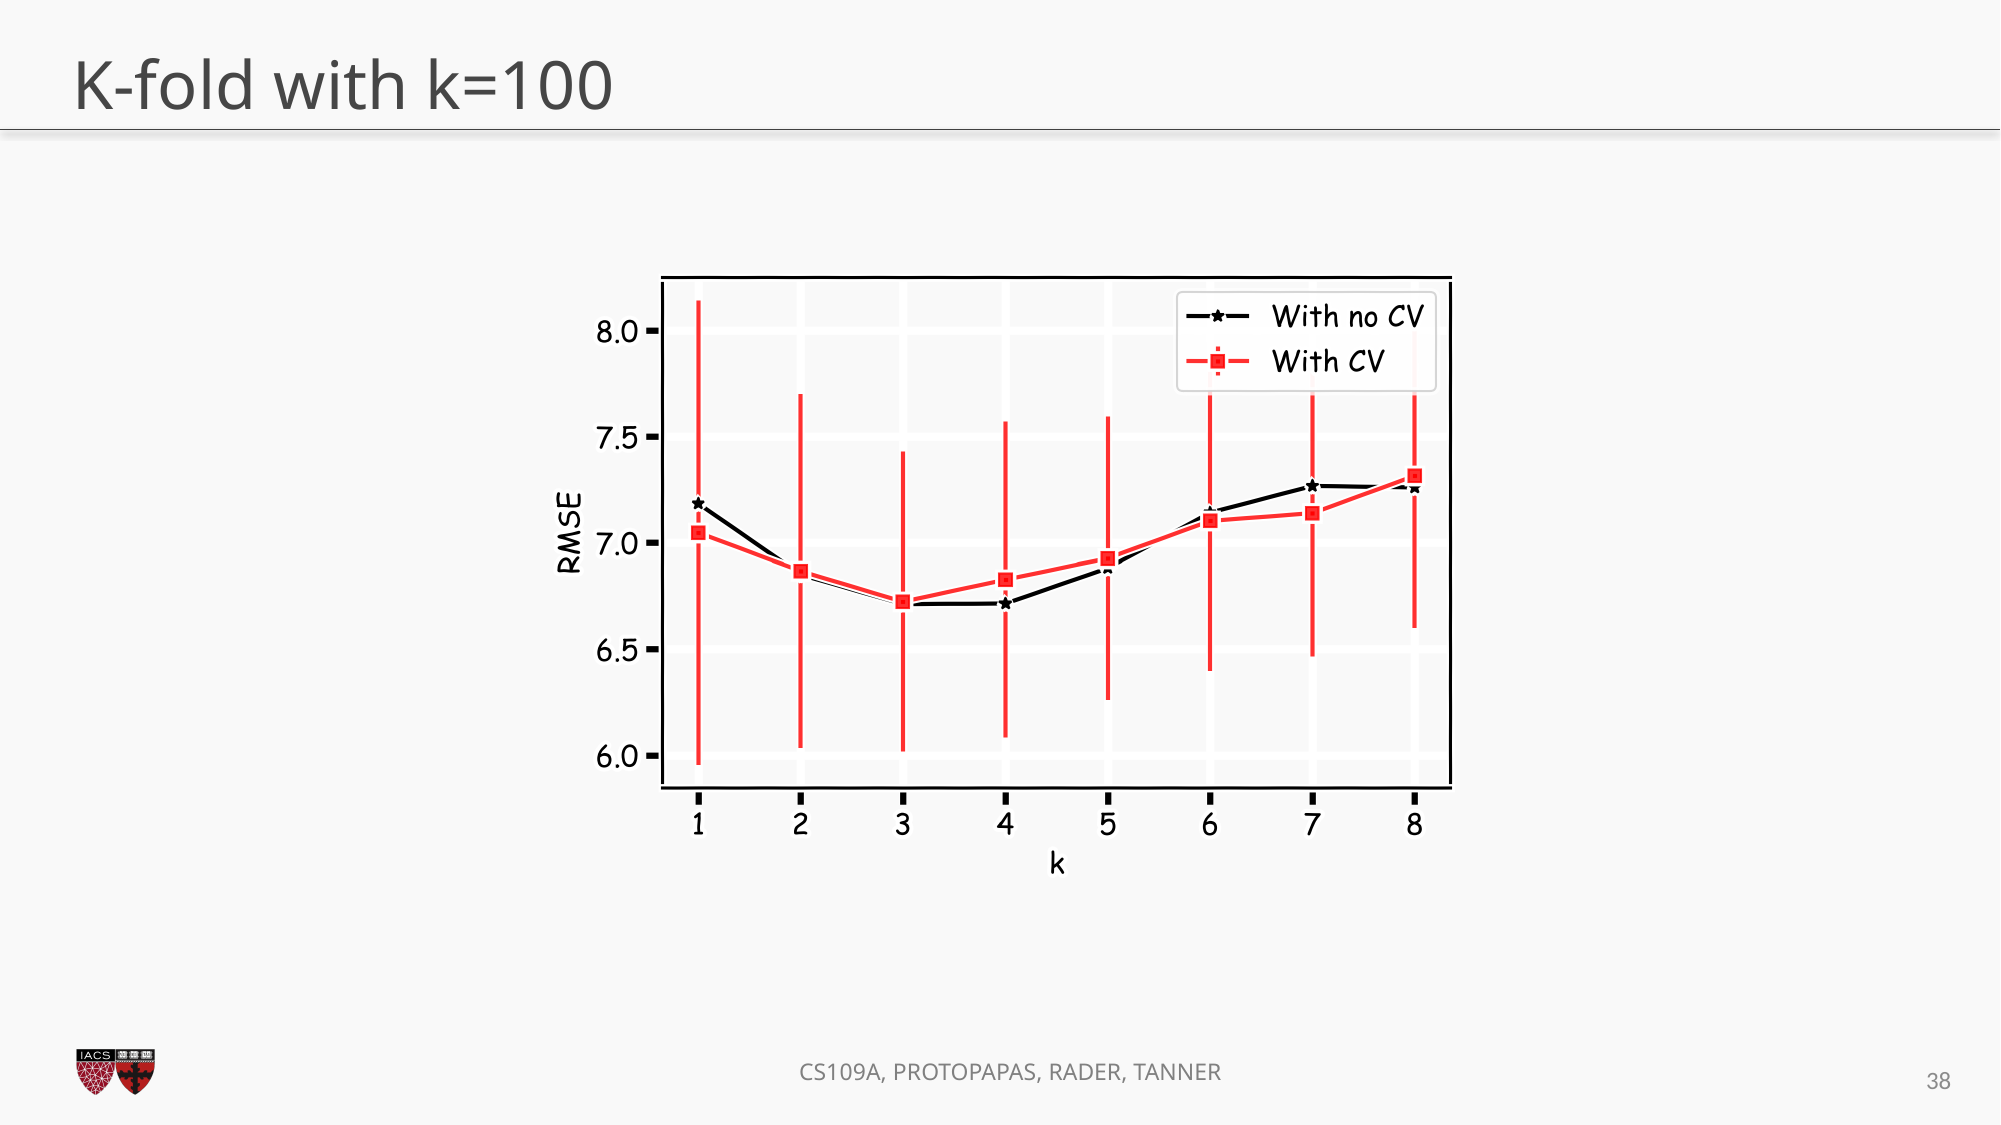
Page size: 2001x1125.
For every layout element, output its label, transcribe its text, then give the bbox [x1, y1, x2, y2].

picture [437, 187, 1563, 938]
slide_number 38 [1500, 1050, 1967, 1110]
picture [75, 1049, 155, 1095]
title K-fold with k=100 [57, 35, 1943, 162]
